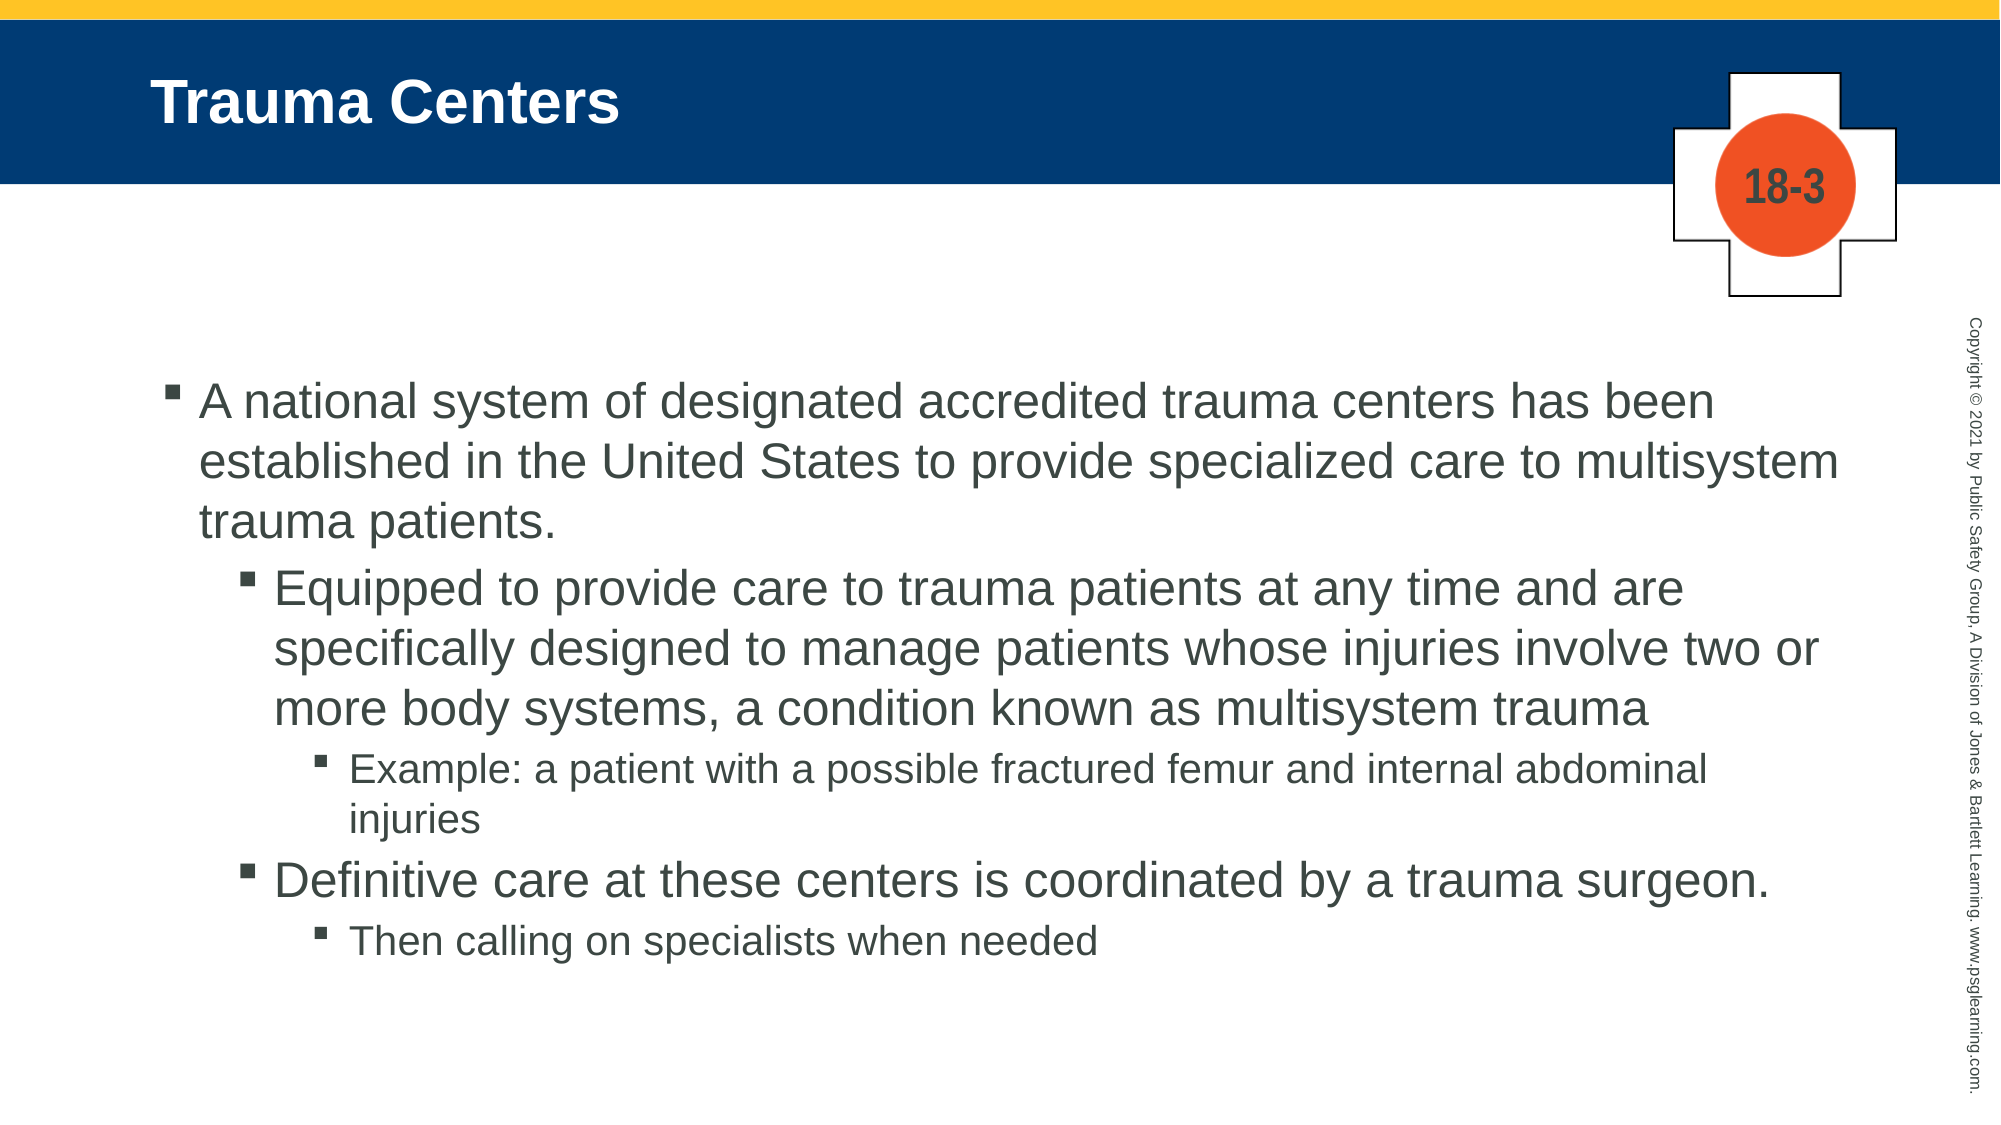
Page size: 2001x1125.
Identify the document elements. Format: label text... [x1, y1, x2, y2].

list A national system of designated accredited trauma centers has been established in the United States to provide specialized care to multisystem trauma patients. Equipped to provide care to trauma patients at any time and are specifically designed to manage patients whose injuries involve two or more body systems, a condition known as multisystem trauma Example: a patient with a possible fractured femur and internal abdominal injuries Definitive care at these centers is coordinated by a trauma surgeon. Then calling on specialists when needed [146, 361, 1859, 1016]
title Trauma Centers [0, 19, 2000, 185]
picture [1673, 72, 1897, 297]
